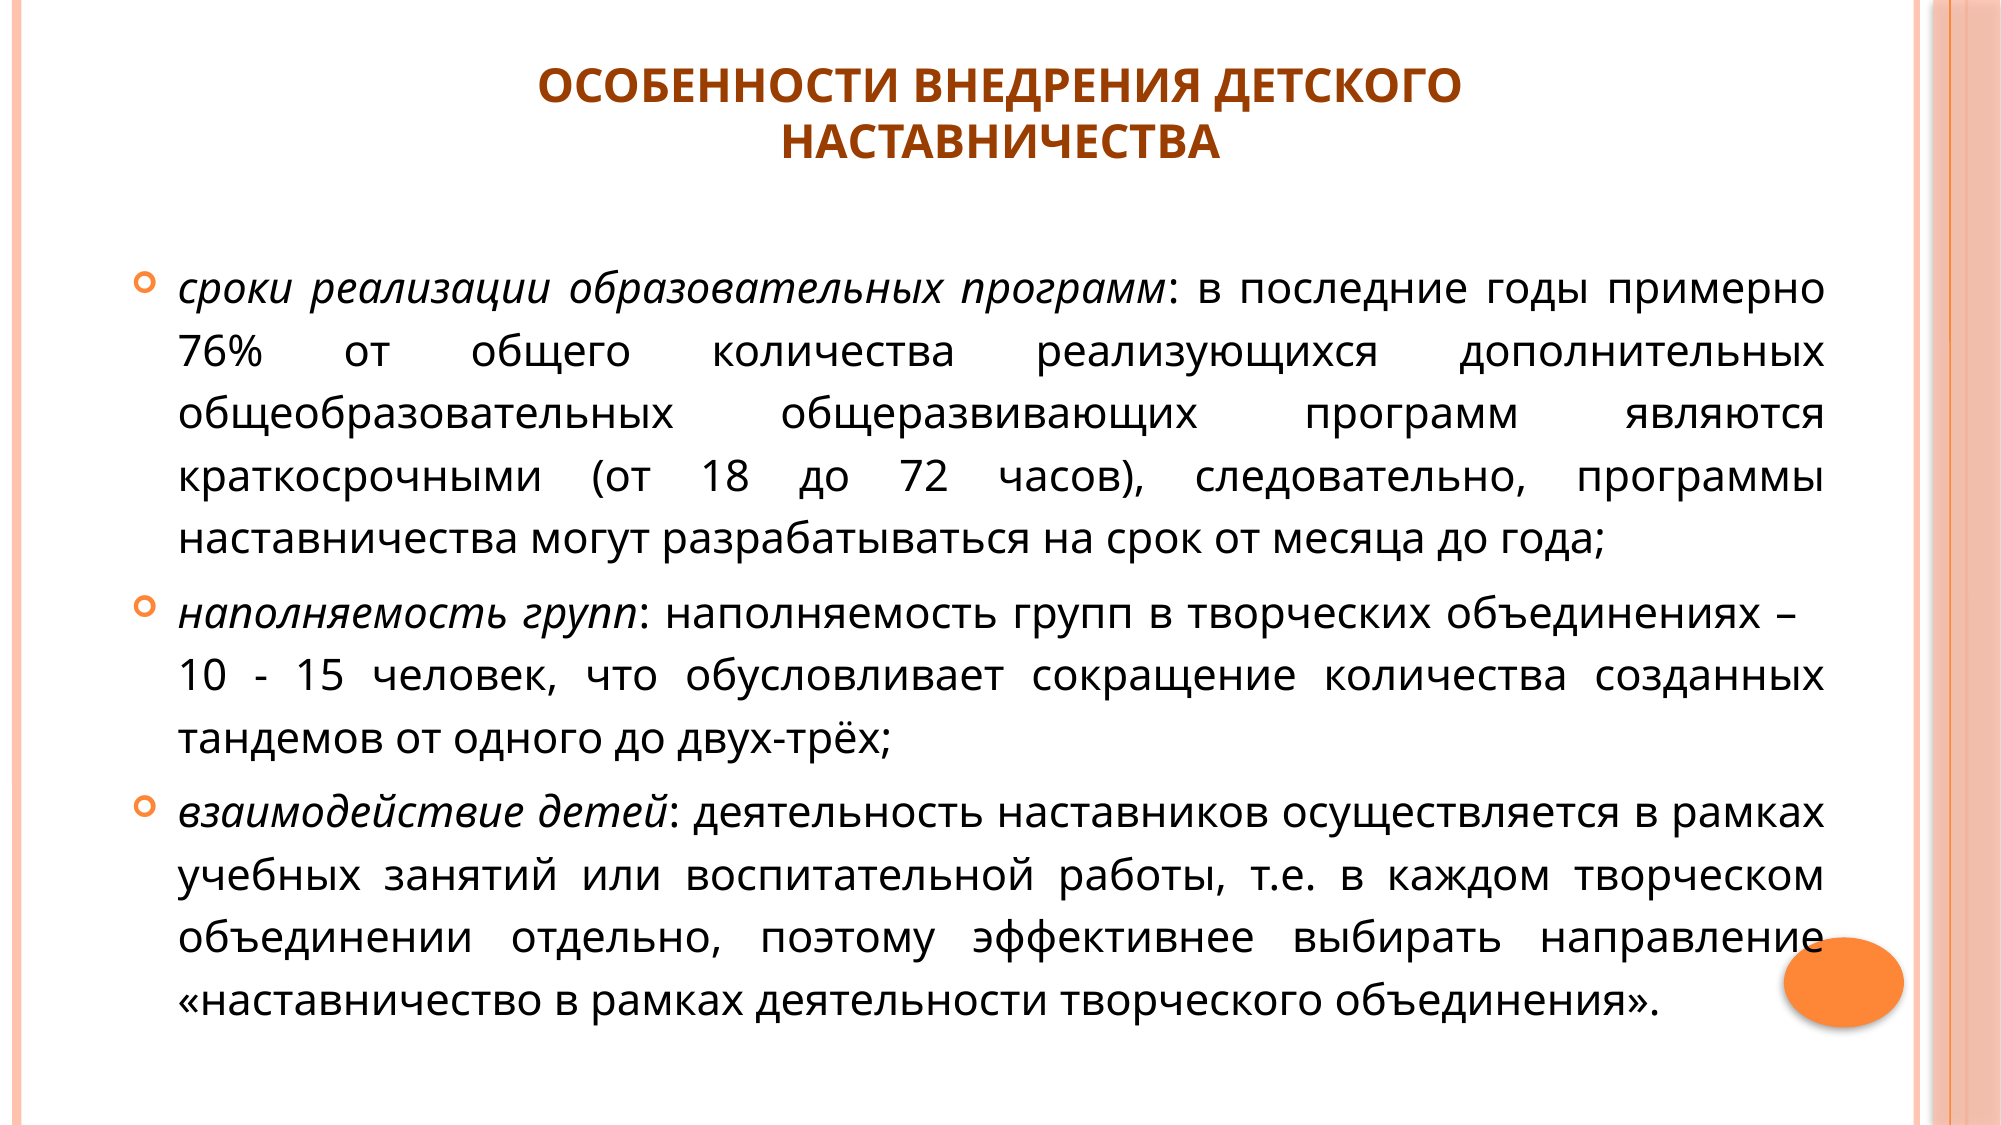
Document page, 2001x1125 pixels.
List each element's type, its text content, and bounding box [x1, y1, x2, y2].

text_box ОСОБЕННОСТИ ВНЕДРЕНИЯ ДЕТСКОГО НАСТАВНИЧЕСТВА [422, 47, 1578, 176]
text_box сроки реализации образовательных программ: в последние годы примерно 76% от общего количества реализующихся дополнительных общеобразовательных общеразвивающих программ являются краткосрочными (от 18 до 72 часов), следовательно, программы наставничества могут разрабатываться на срок от месяца до года; наполняемость групп: наполняемость групп в творческих объединениях – 10 - 15 человек, что обусловливает сокращение количества созданных тандемов от одного до двух-трёх; взаимодействие детей: деятельность наставников осуществляется в рамках учебных занятий или воспитательной работы, т.е. в каждом творческом объединении отдельно, поэтому эффективнее выбирать направление «наставничество в рамках деятельности творческого объединения». [116, 242, 1842, 1043]
